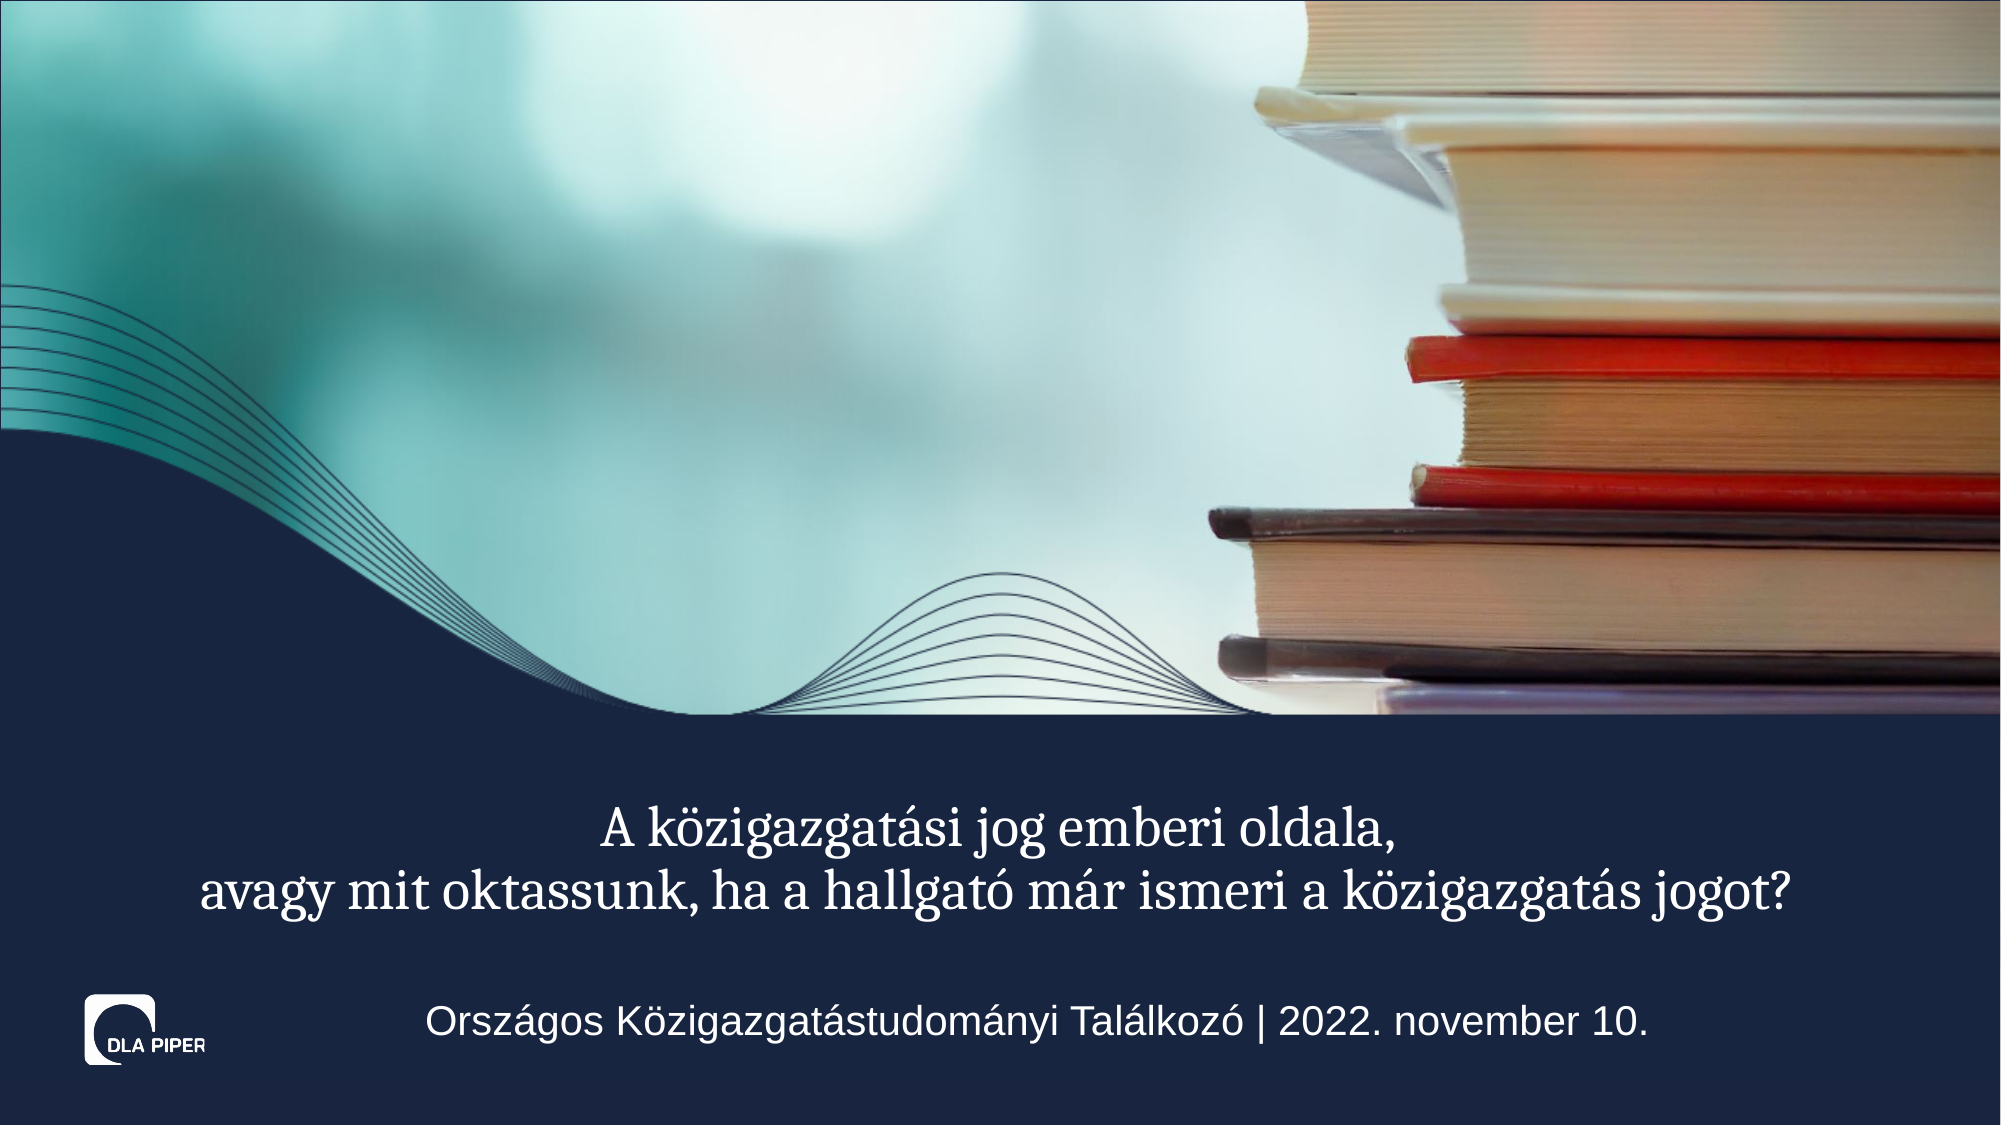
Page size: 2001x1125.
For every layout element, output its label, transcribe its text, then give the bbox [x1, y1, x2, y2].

list Országos Közigazgatástudományi Találkozó | 2022. november 10. [404, 994, 1671, 1108]
title A közigazgatási jog emberi oldala, avagy mit oktassunk, ha a hallgató már ismeri a közigazgatás jogot? [52, 796, 1945, 959]
picture [1, 1, 2000, 715]
